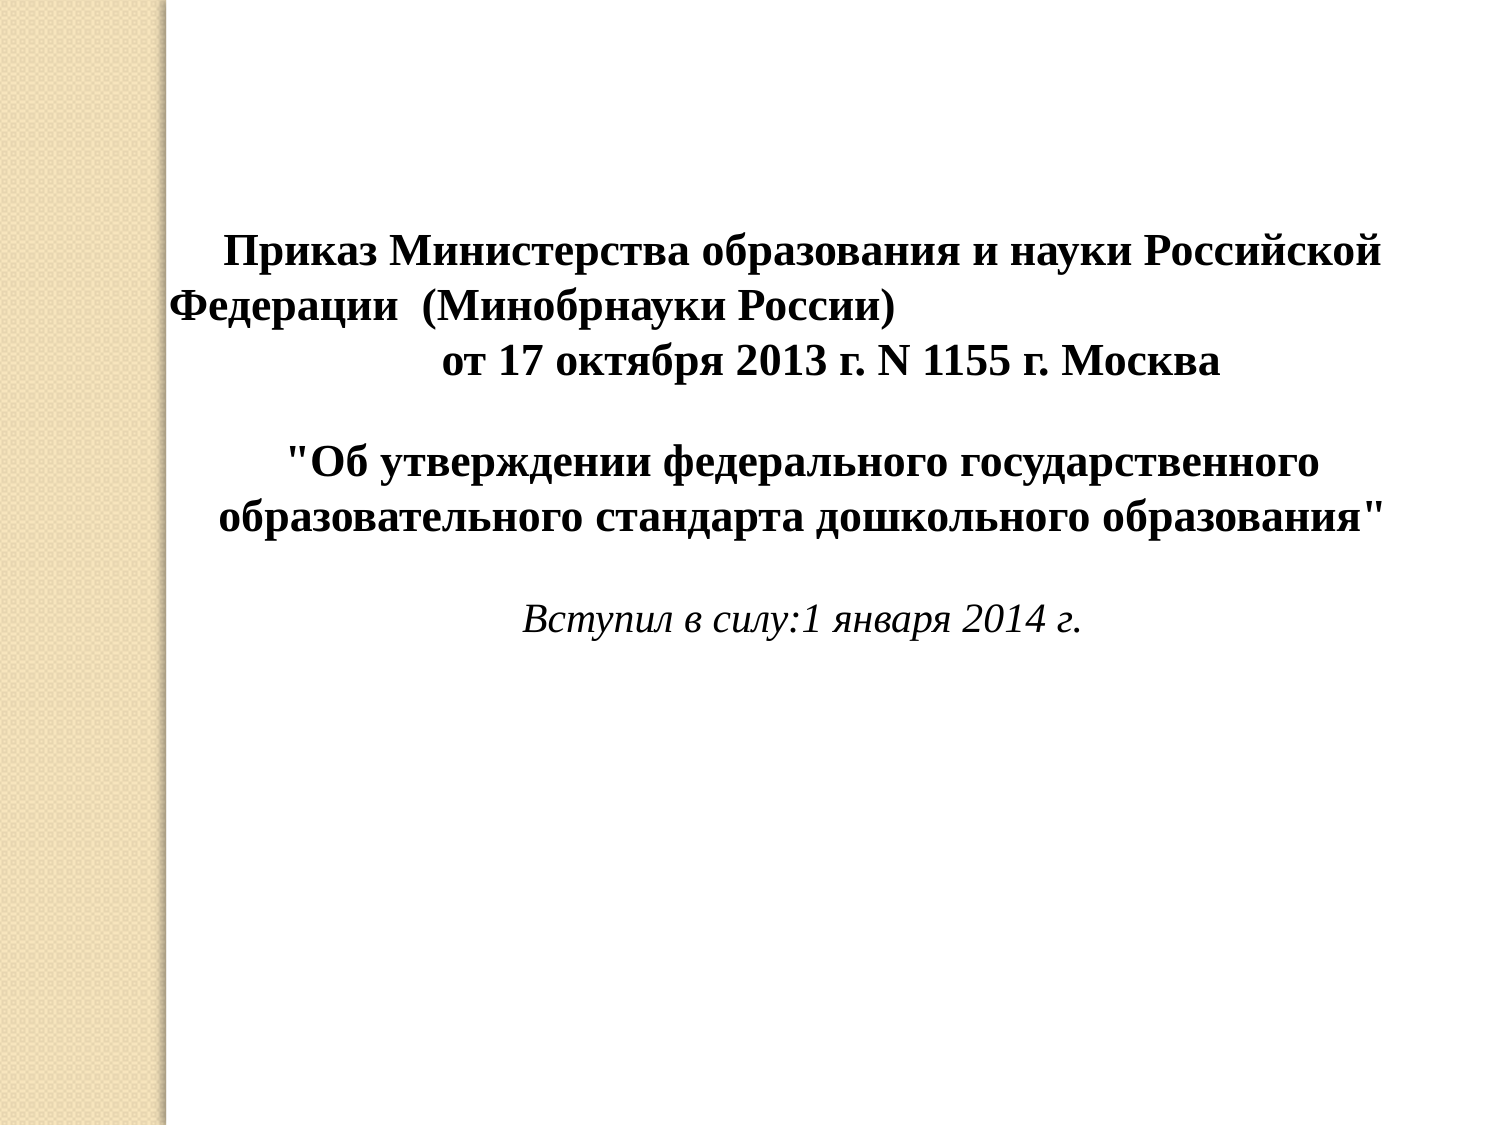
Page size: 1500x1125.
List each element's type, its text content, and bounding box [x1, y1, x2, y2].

text_box "Об утверждении федерального государственного образовательного стандарта дошкольного образования" Вступил в силу:1 января 2014 г. [152, 423, 1454, 648]
text_box Приказ Министерства образования и науки Российской Федерации (Минобрнауки России) от 17 октября 2013 г. N 1155 г. Москва [152, 211, 1454, 392]
